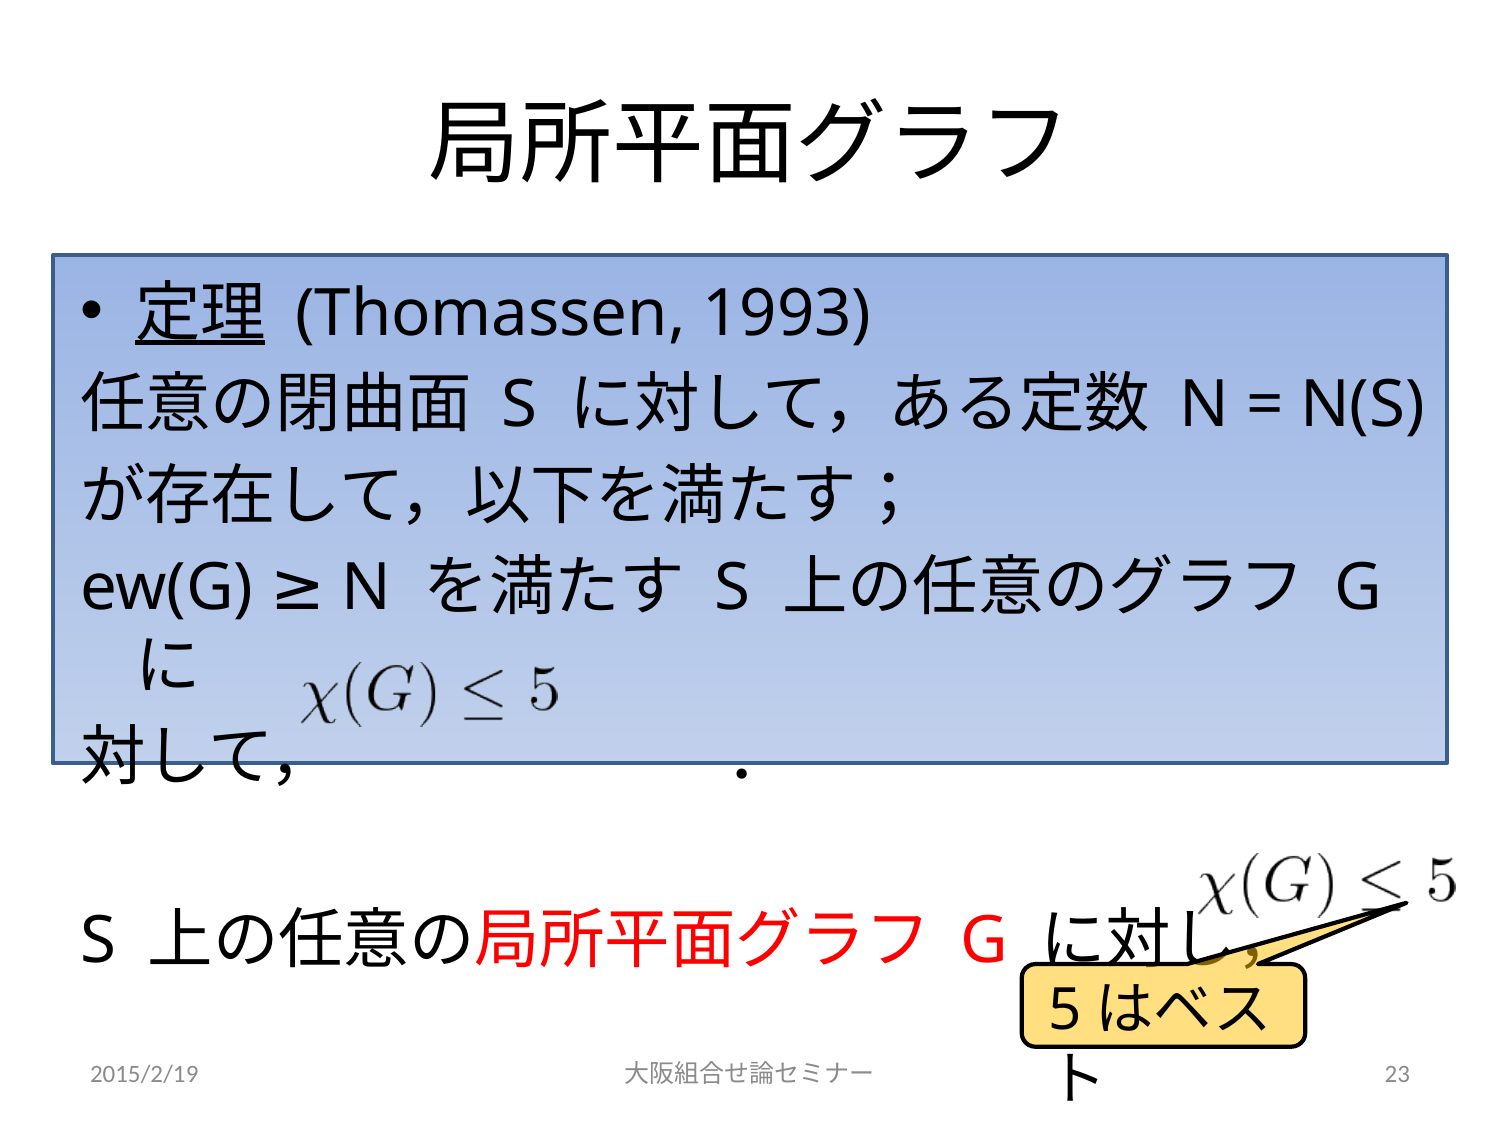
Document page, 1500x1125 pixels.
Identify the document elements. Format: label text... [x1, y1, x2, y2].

footer 大阪組合せ論セミナー [512, 1042, 988, 1103]
list 定理 (Thomassen, 1993) 任意の閉曲面 S に対して，ある定数 N = N(S) が存在して，以下を満たす； ew(G) ≥ N を満たす S 上の任意のグラフ G に 対して， ． S 上の任意の局所平面グラフ G に対し， [64, 262, 1447, 1005]
text_box [51, 253, 1449, 765]
slide_number 23 [1306, 1042, 1425, 1103]
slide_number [75, 1042, 425, 1103]
title 局所平面グラフ [75, 45, 1425, 233]
text_box [1019, 927, 1354, 1049]
picture [1198, 852, 1456, 918]
text_box 5はベスト [1033, 964, 1306, 1119]
picture [300, 662, 558, 727]
